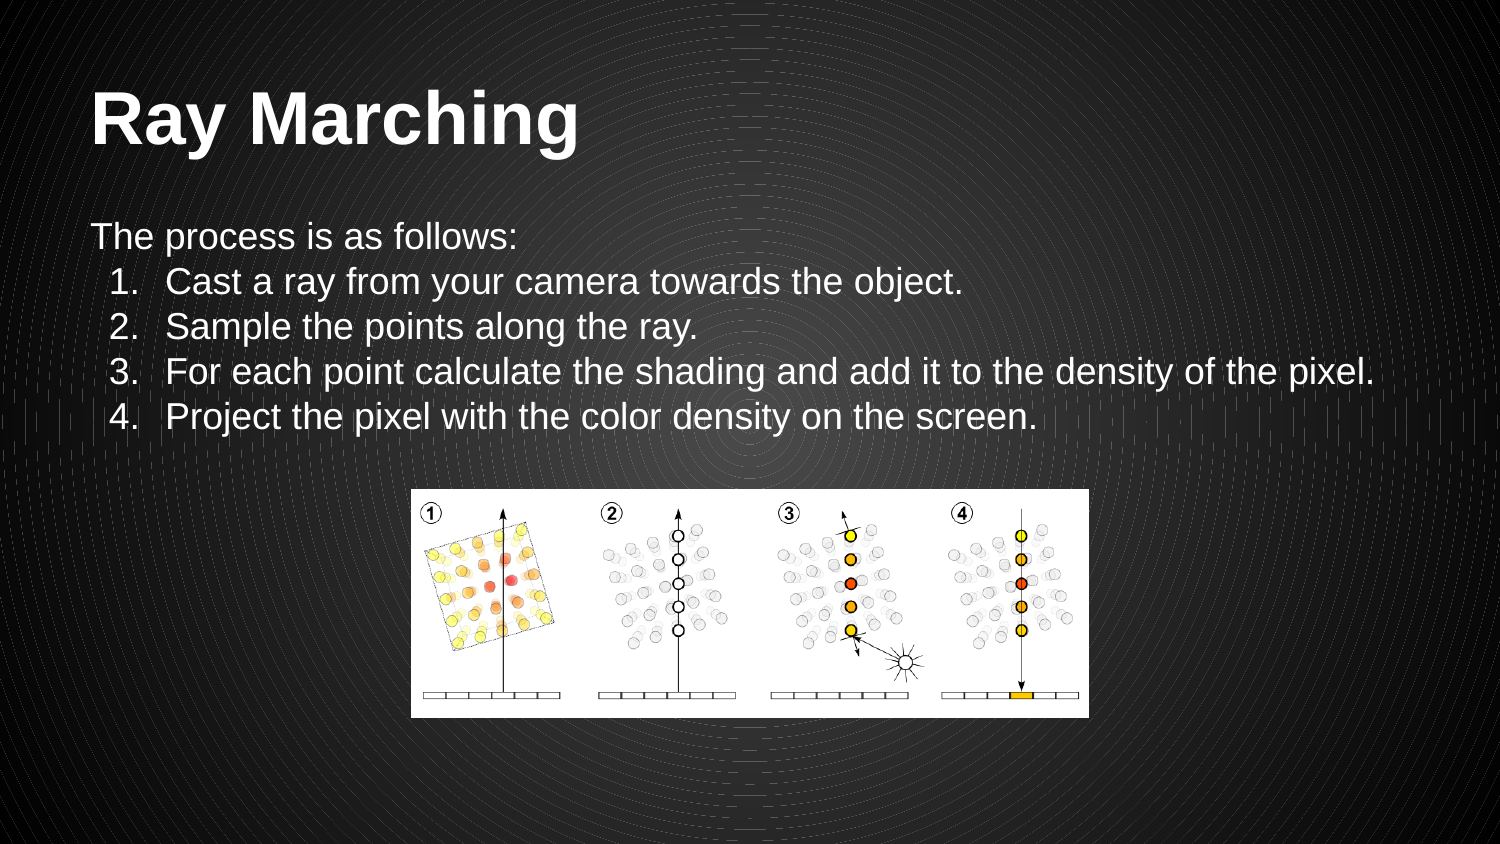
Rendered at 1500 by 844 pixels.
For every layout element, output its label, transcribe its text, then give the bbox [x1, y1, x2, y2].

title Ray Marching [75, 33, 1425, 175]
picture [411, 489, 1089, 719]
list The process is as follows: Cast a ray from your camera towards the object. Sample the points along the ray. For each point calculate the shading and add it to the density of the pixel. Project the pixel with the color density on the screen. [75, 196, 1425, 808]
